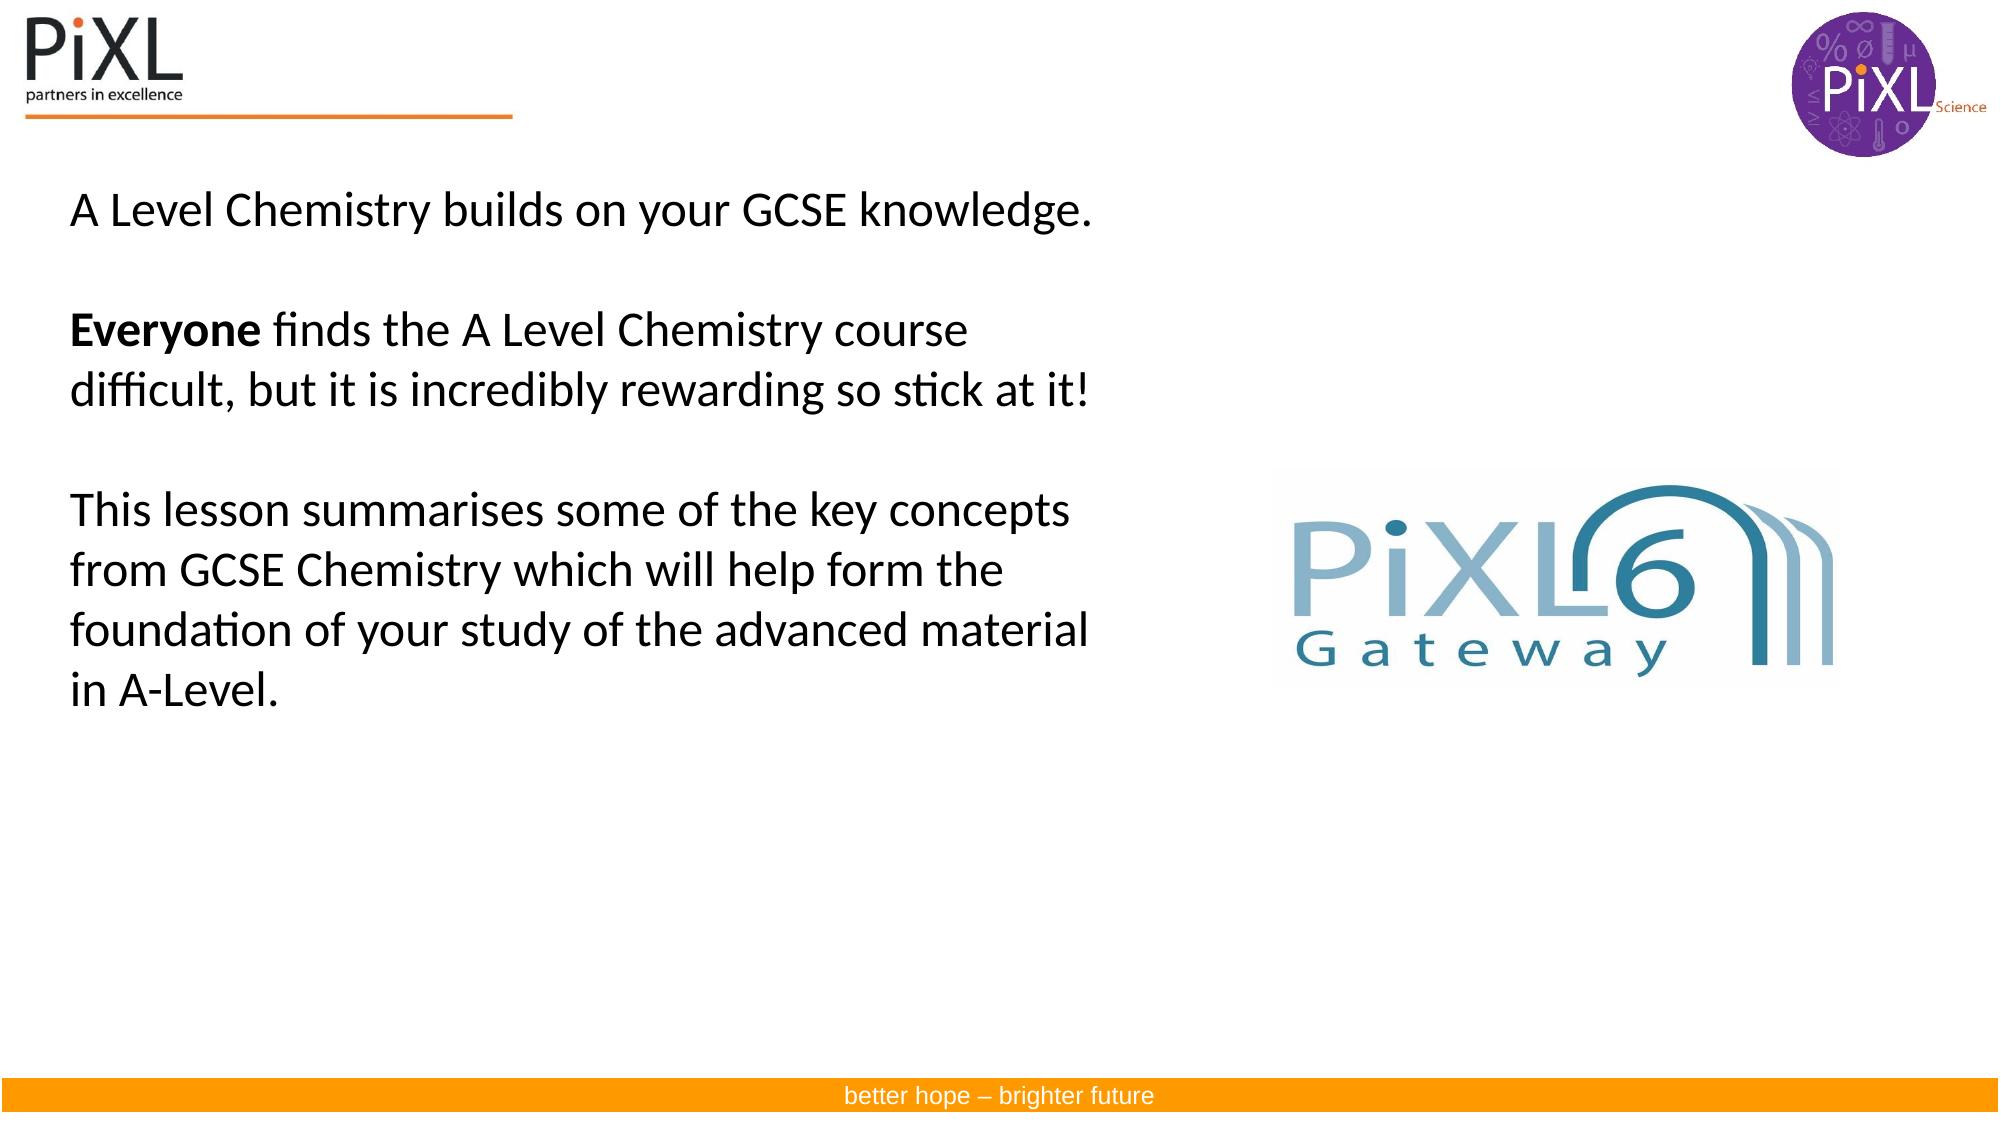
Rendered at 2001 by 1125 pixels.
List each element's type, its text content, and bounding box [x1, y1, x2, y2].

picture [5, 2, 559, 140]
text_box A Level Chemistry builds on your GCSE knowledge. Everyone finds the A Level Chemistry course difficult, but it is incredibly rewarding so stick at it! This lesson summarises some of the key concepts from GCSE Chemistry which will help form the foundation of your study of the advanced material in A-Level. [54, 161, 1129, 1015]
picture [1769, 2, 1995, 171]
picture [1270, 468, 1842, 688]
